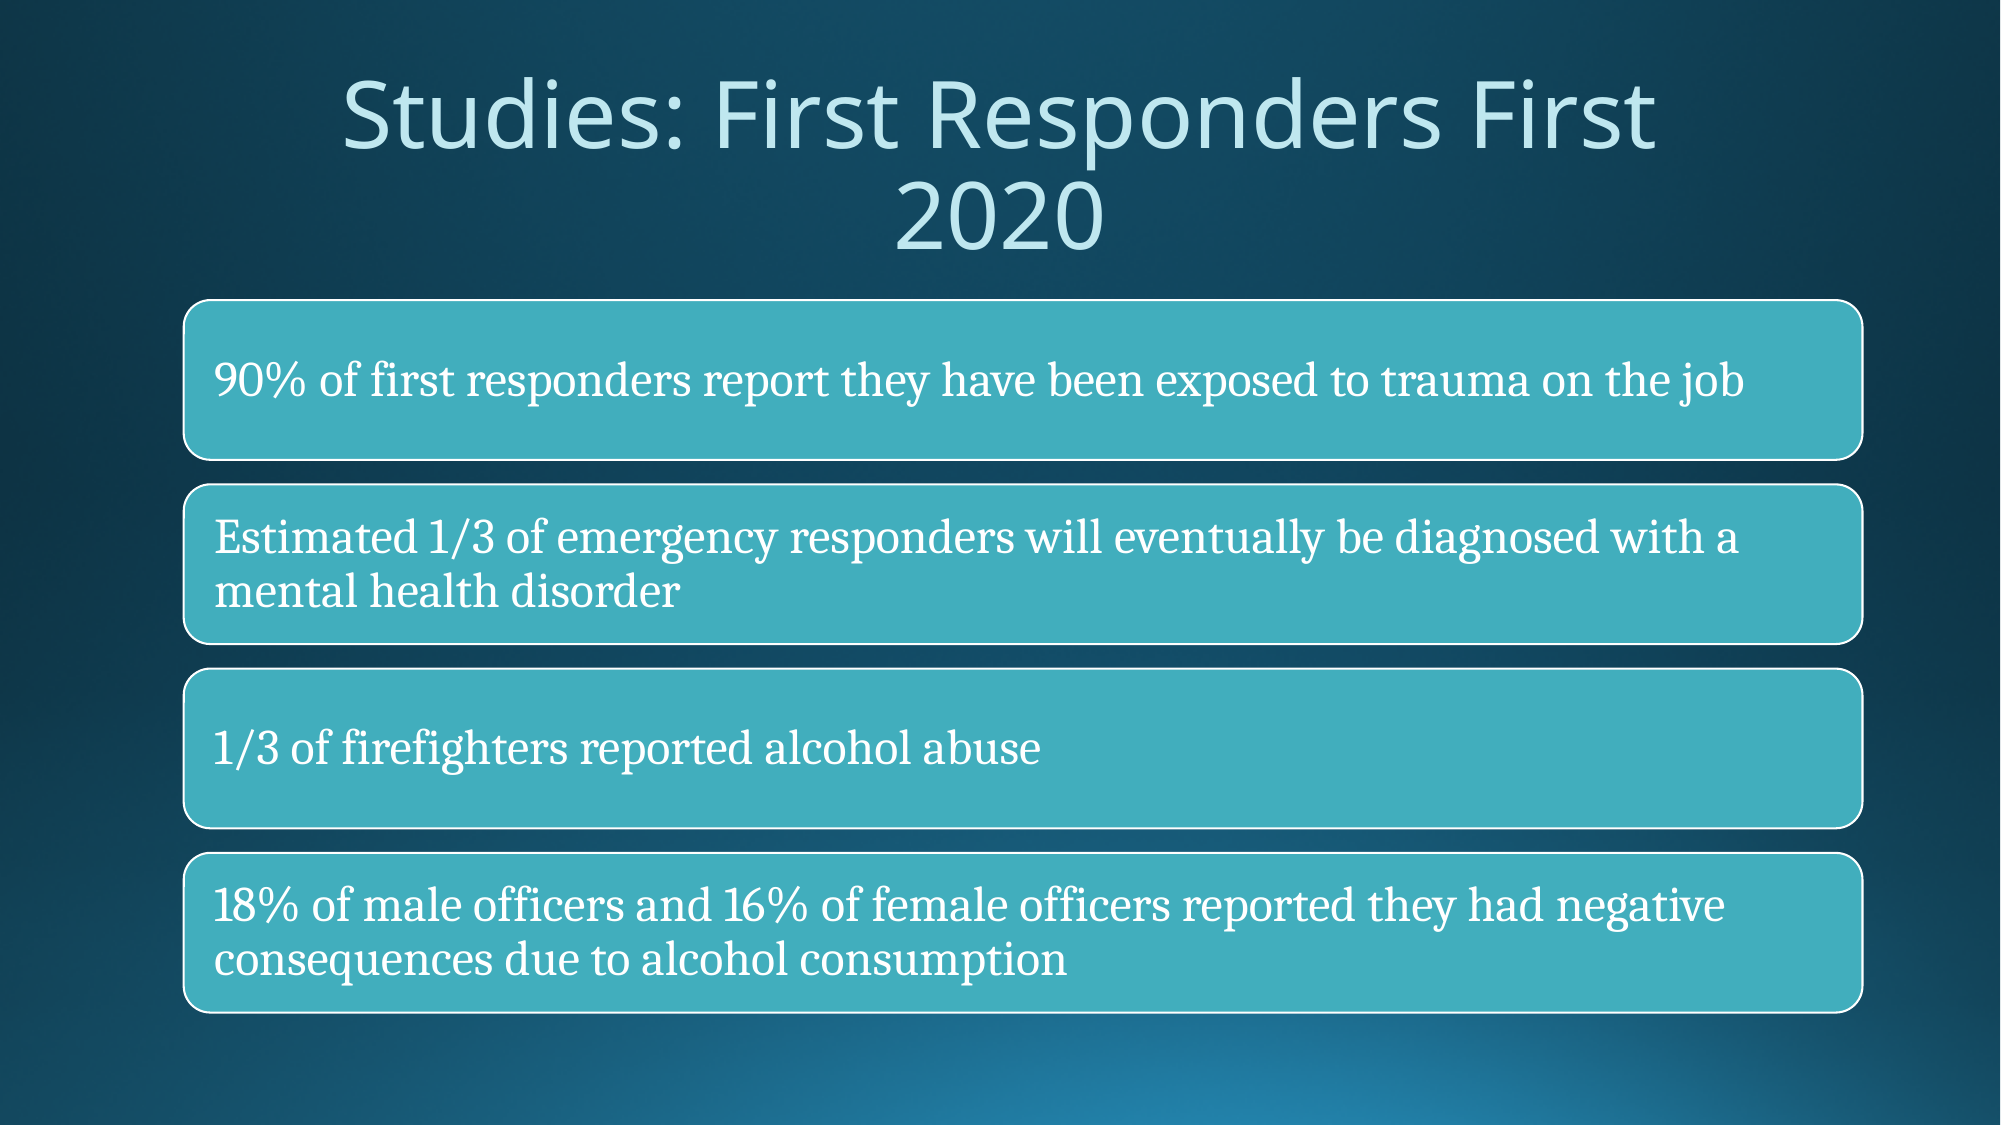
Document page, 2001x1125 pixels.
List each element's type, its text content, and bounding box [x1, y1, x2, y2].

title Studies: First Responders First 2020 [137, 59, 1863, 278]
picture [0, 0, 2001, 1125]
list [183, 299, 1863, 1014]
